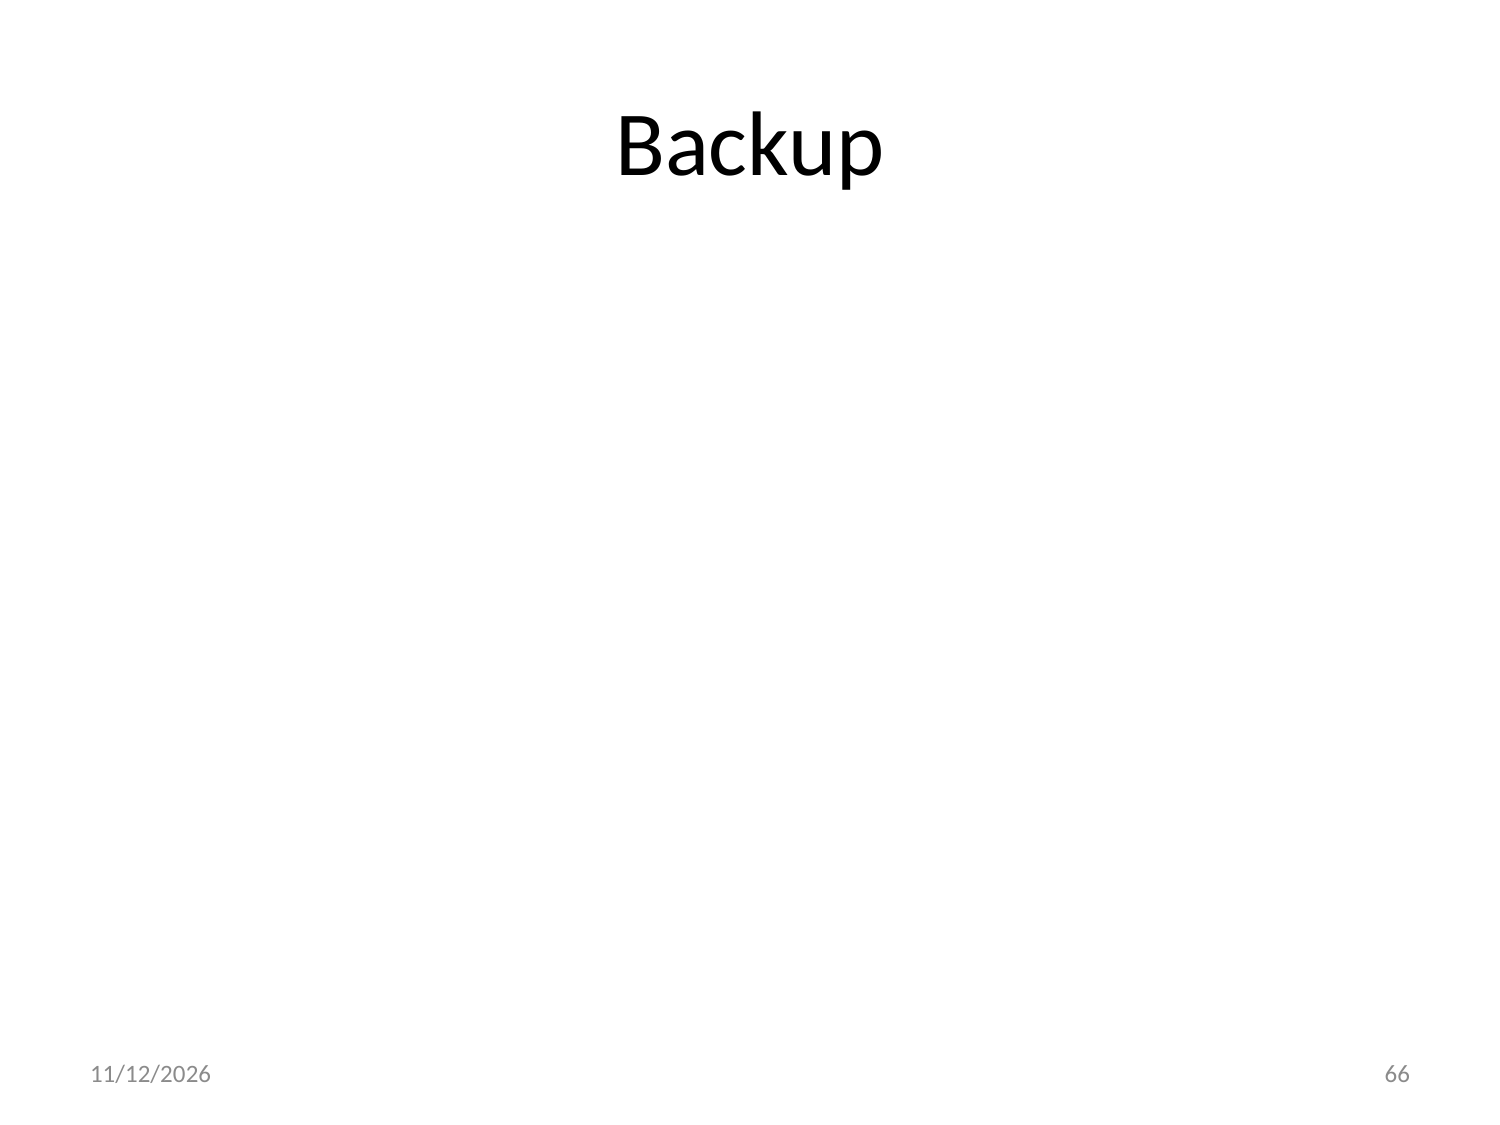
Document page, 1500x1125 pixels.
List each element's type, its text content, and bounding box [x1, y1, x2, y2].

slide_number 66 [1074, 1042, 1425, 1103]
title Backup [75, 45, 1425, 233]
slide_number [75, 1042, 425, 1103]
